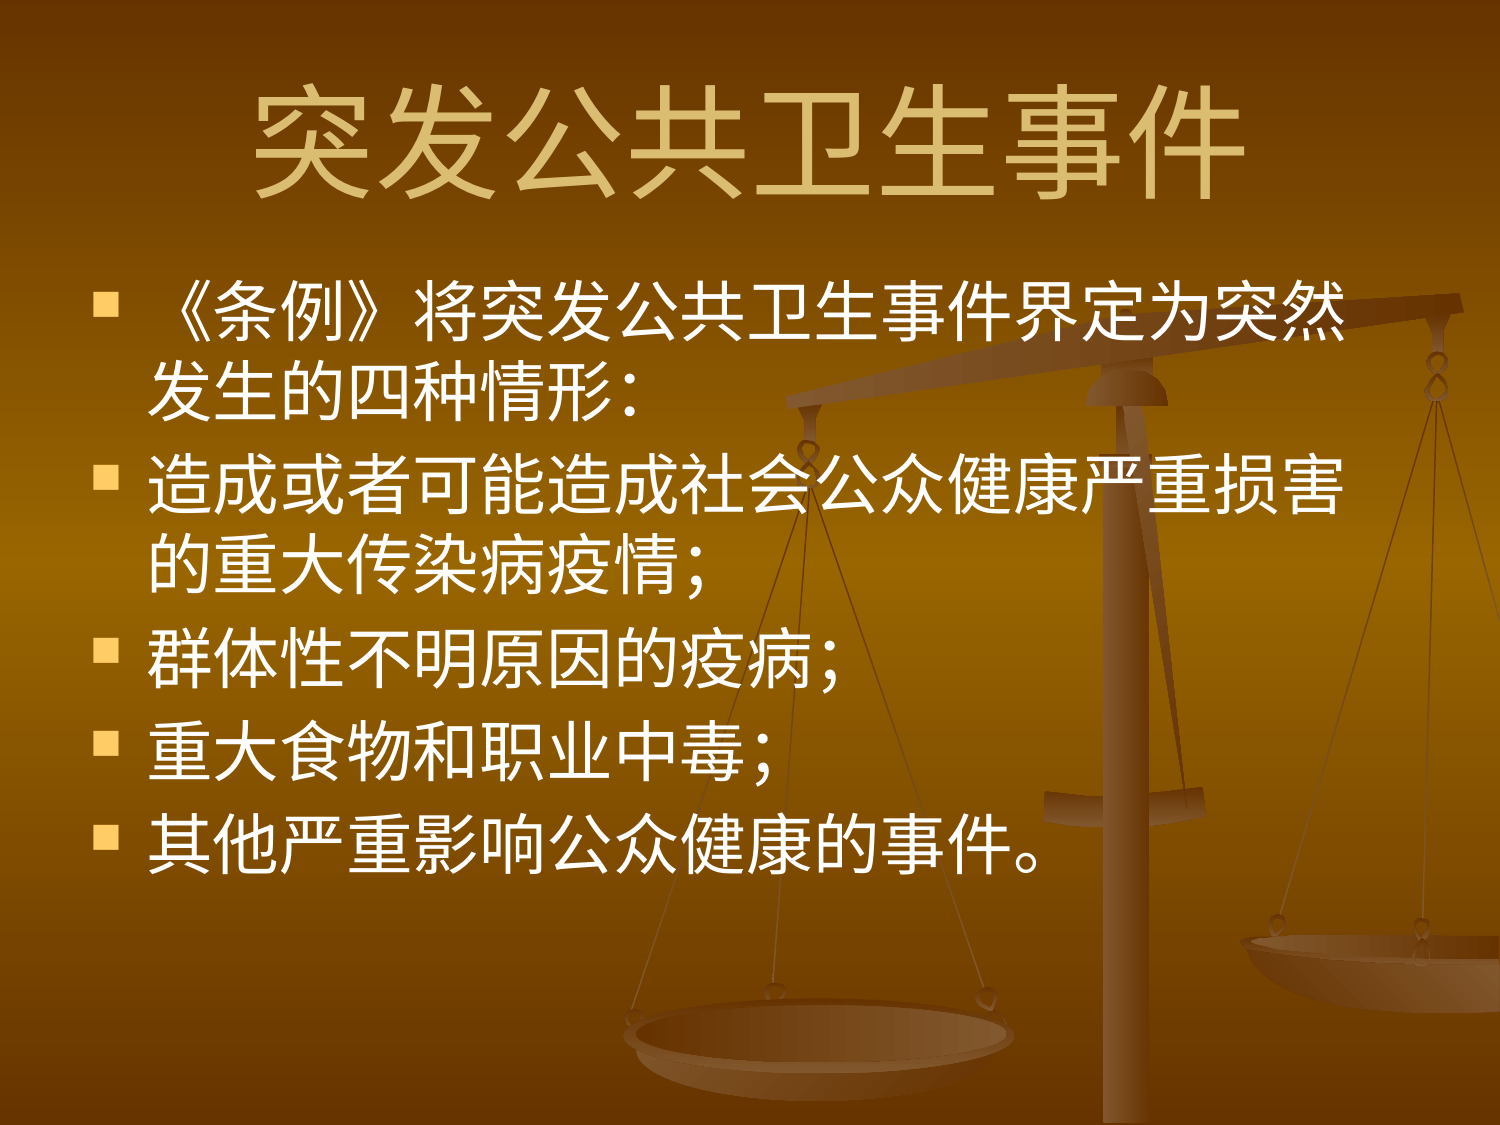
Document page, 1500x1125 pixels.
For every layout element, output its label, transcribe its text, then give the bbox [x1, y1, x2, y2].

list 《条例》将突发公共卫生事件界定为突然发生的四种情形： 造成或者可能造成社会公众健康严重损害的重大传染病疫情； 群体性不明原因的疫病； 重大食物和职业中毒； 其他严重影响公众健康的事件。 [74, 262, 1426, 1006]
title 突发公共卫生事件 [74, 45, 1426, 234]
